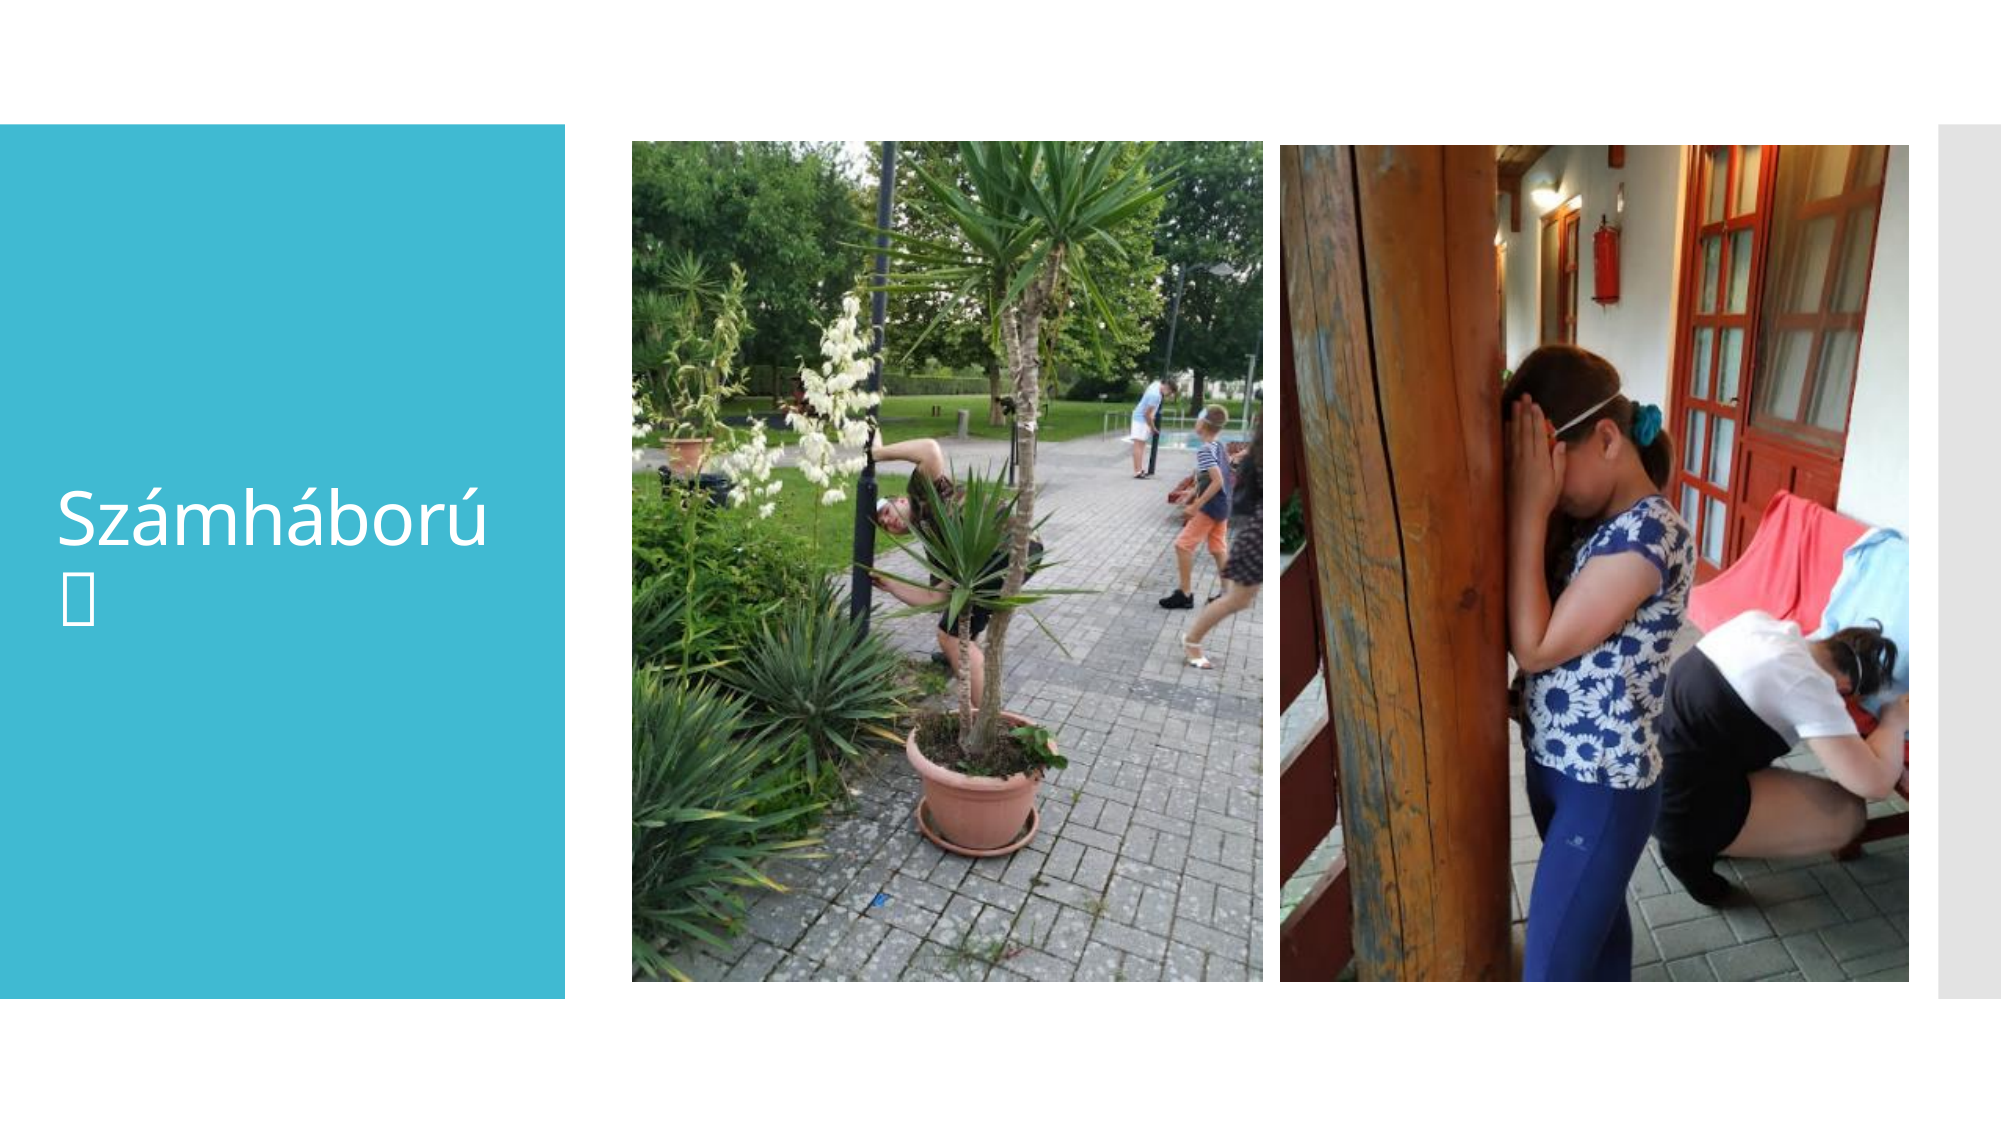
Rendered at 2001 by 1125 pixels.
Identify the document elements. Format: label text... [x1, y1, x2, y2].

title Számháború  [41, 184, 525, 940]
picture [1280, 145, 1909, 982]
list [632, 141, 1263, 982]
